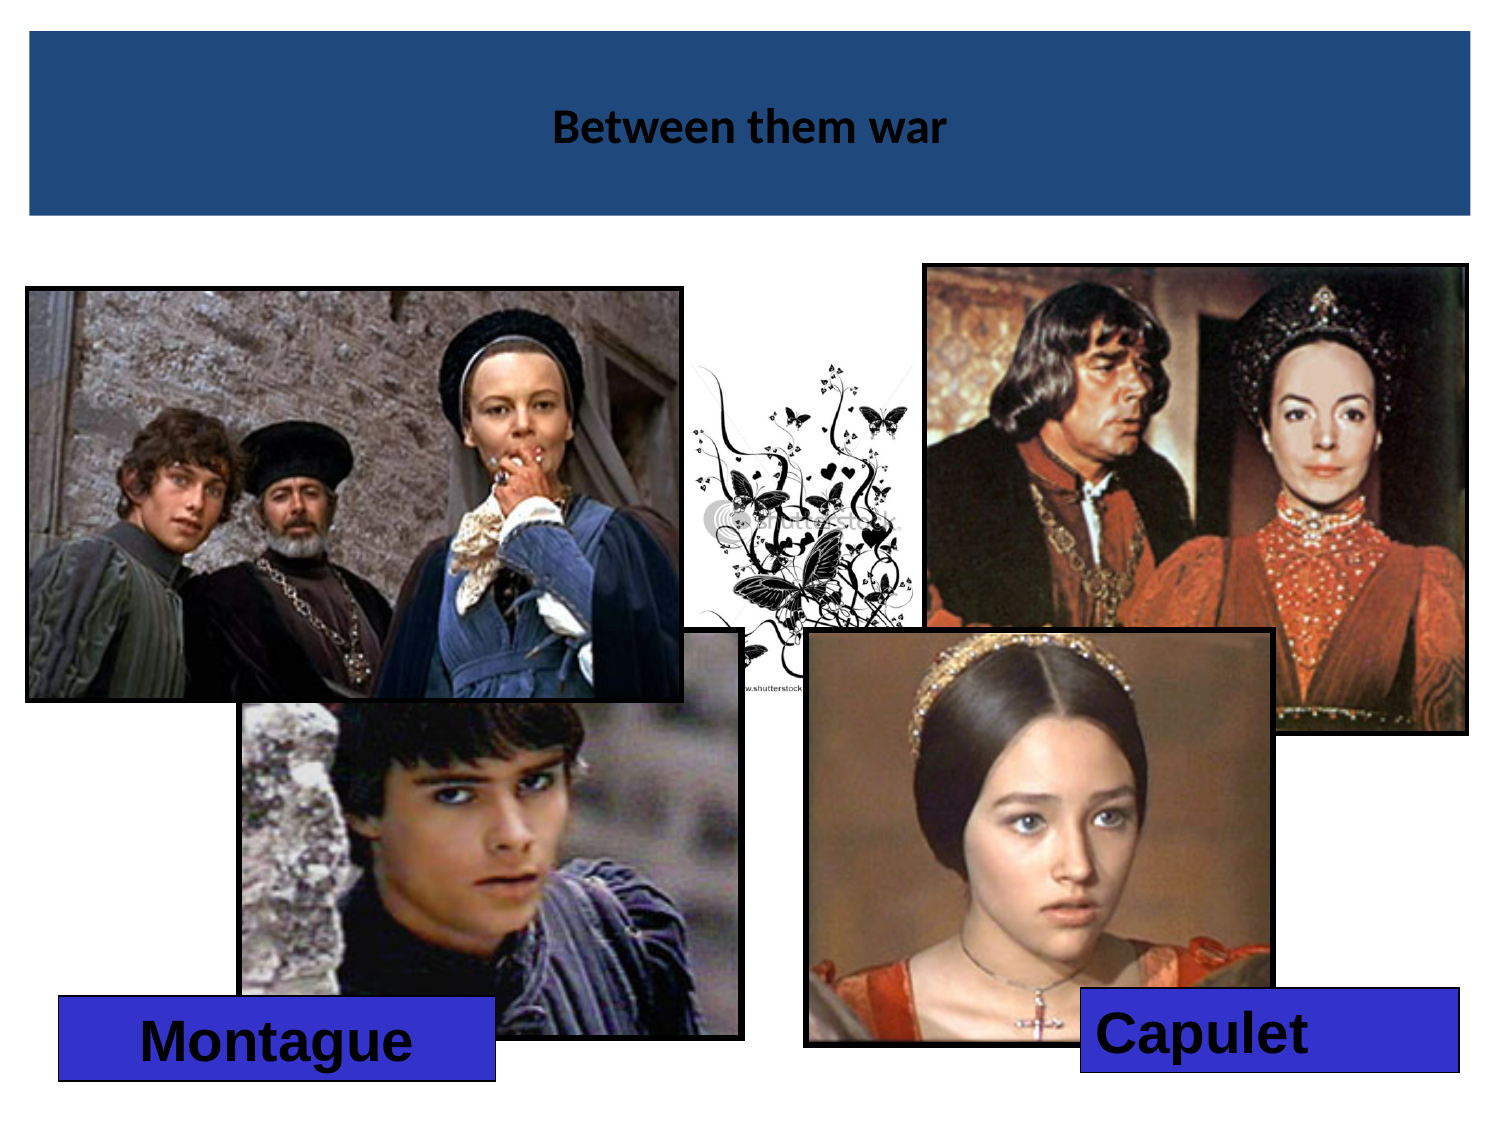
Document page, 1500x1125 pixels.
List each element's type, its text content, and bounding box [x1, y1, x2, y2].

text_box Montague [58, 996, 496, 1081]
title Between them war [29, 30, 1471, 216]
picture [29, 266, 1465, 1043]
text_box Capulet [1080, 987, 1459, 1073]
